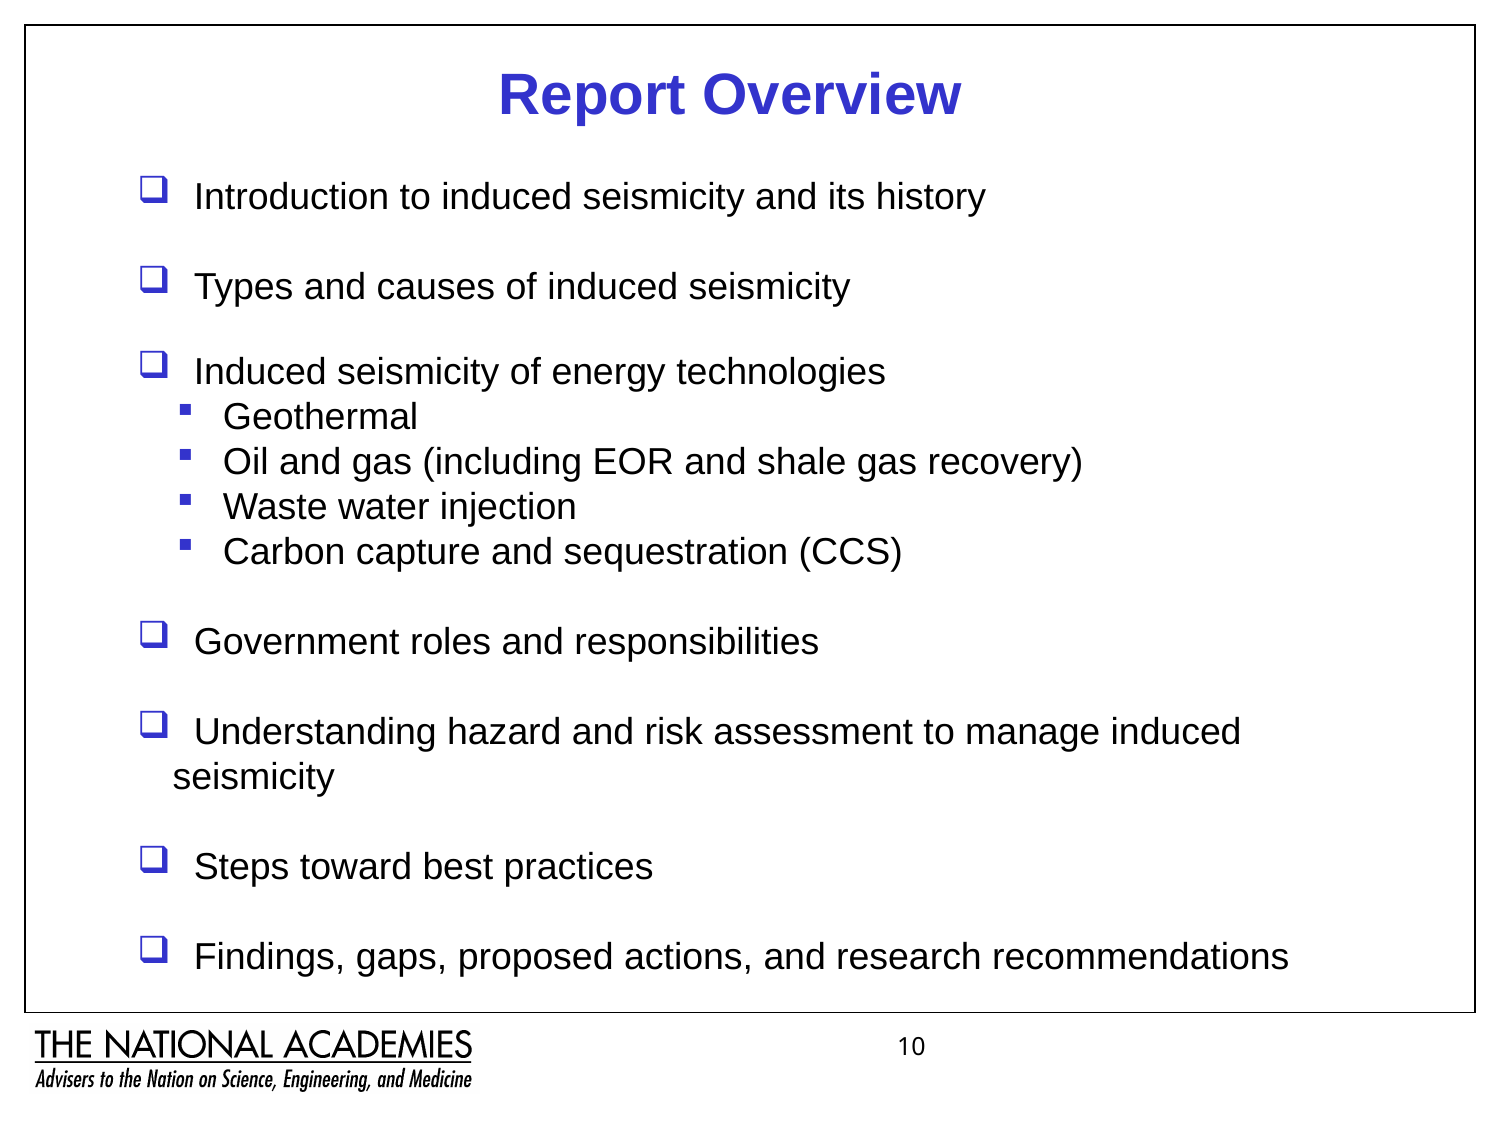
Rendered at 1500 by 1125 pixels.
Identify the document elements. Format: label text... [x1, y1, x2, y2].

text_box Report Overview [168, 49, 1293, 119]
picture [29, 1023, 480, 1094]
text_box Introduction to induced seismicity and its history Types and causes of induced seismicity Induced seismicity of energy technologies Geothermal Oil and gas (including EOR and shale gas recovery) Waste water injection Carbon capture and sequestration (CCS) Government roles and responsibilities Understanding hazard and risk assessment to manage induced seismicity Steps toward best practices Findings, gaps, proposed actions, and research recommendations [122, 119, 1385, 985]
slide_number 10 [822, 1022, 1001, 1099]
